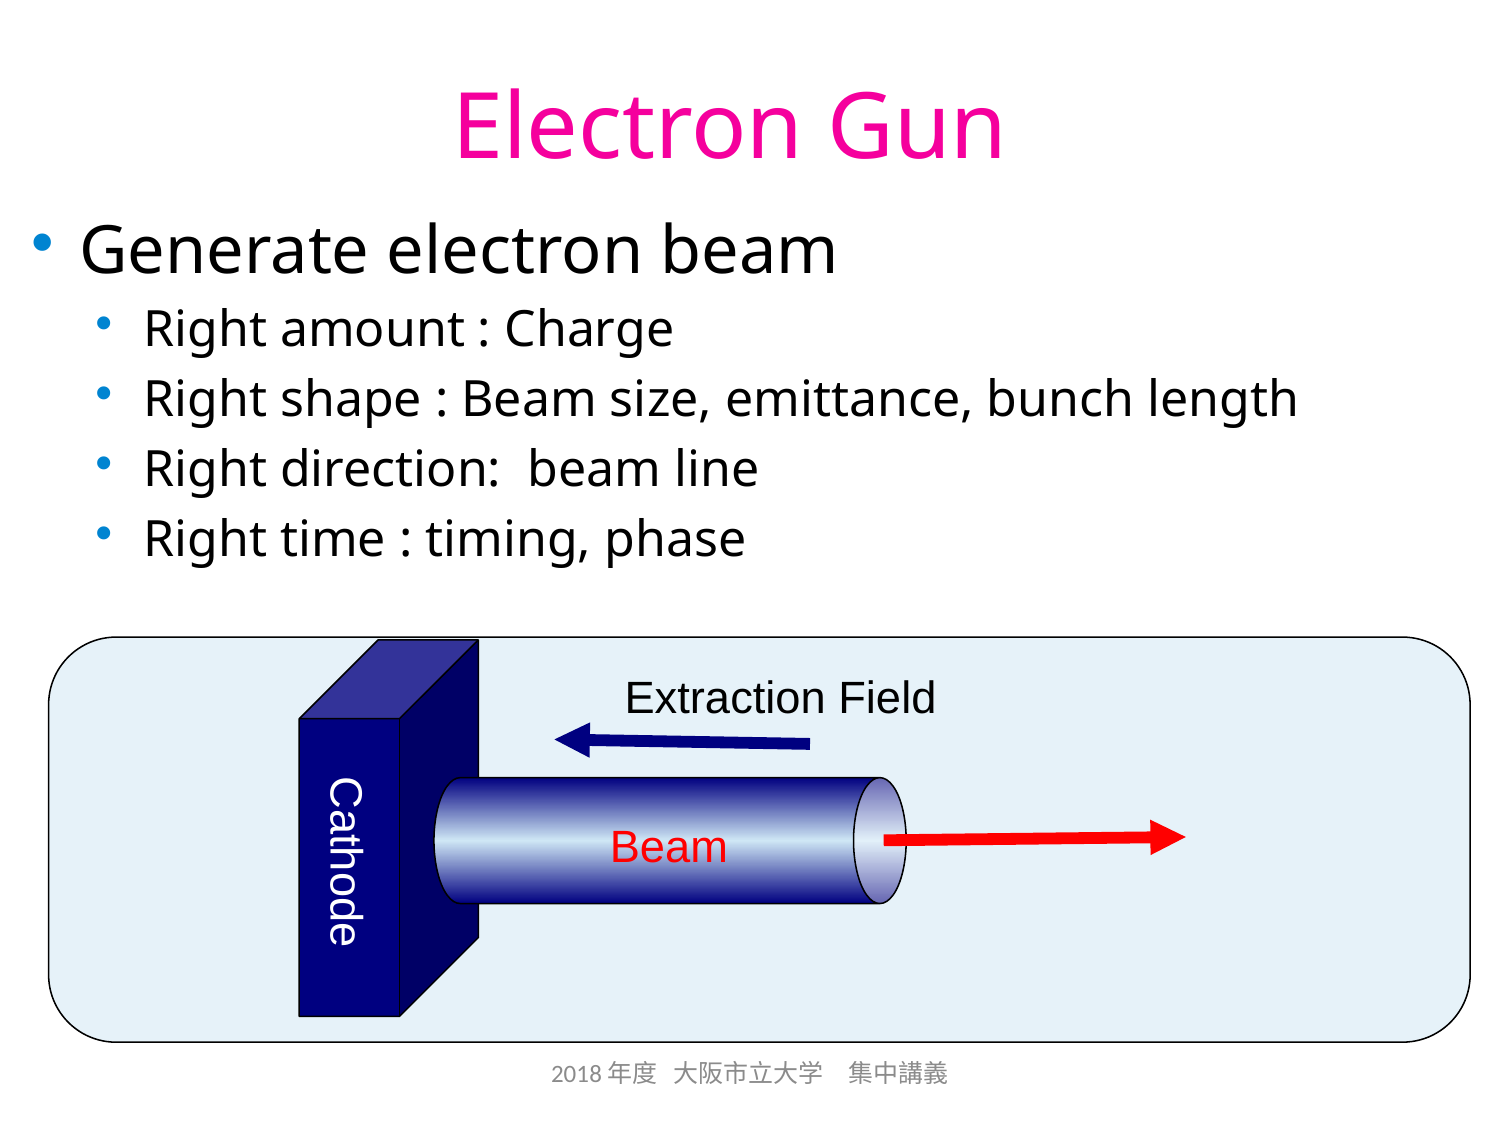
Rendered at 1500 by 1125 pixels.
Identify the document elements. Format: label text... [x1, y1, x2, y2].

text_box [299, 639, 478, 718]
text_box [299, 639, 479, 1017]
title Electron Gun [100, 14, 1360, 198]
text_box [853, 777, 907, 903]
text_box Extraction Field [624, 668, 938, 720]
footer 2018年度 大阪市立大学 集中講義 [512, 1043, 988, 1103]
text_box Cathode [324, 735, 376, 989]
text_box [554, 733, 811, 746]
text_box [433, 777, 907, 904]
text_box Beam [609, 818, 729, 869]
text_box [883, 830, 1186, 844]
list Generate electron beam Right amount : Charge Right shape : Beam size, emittance, bunch length Right direction: beam line Right time : timing, phase [0, 198, 1483, 1043]
